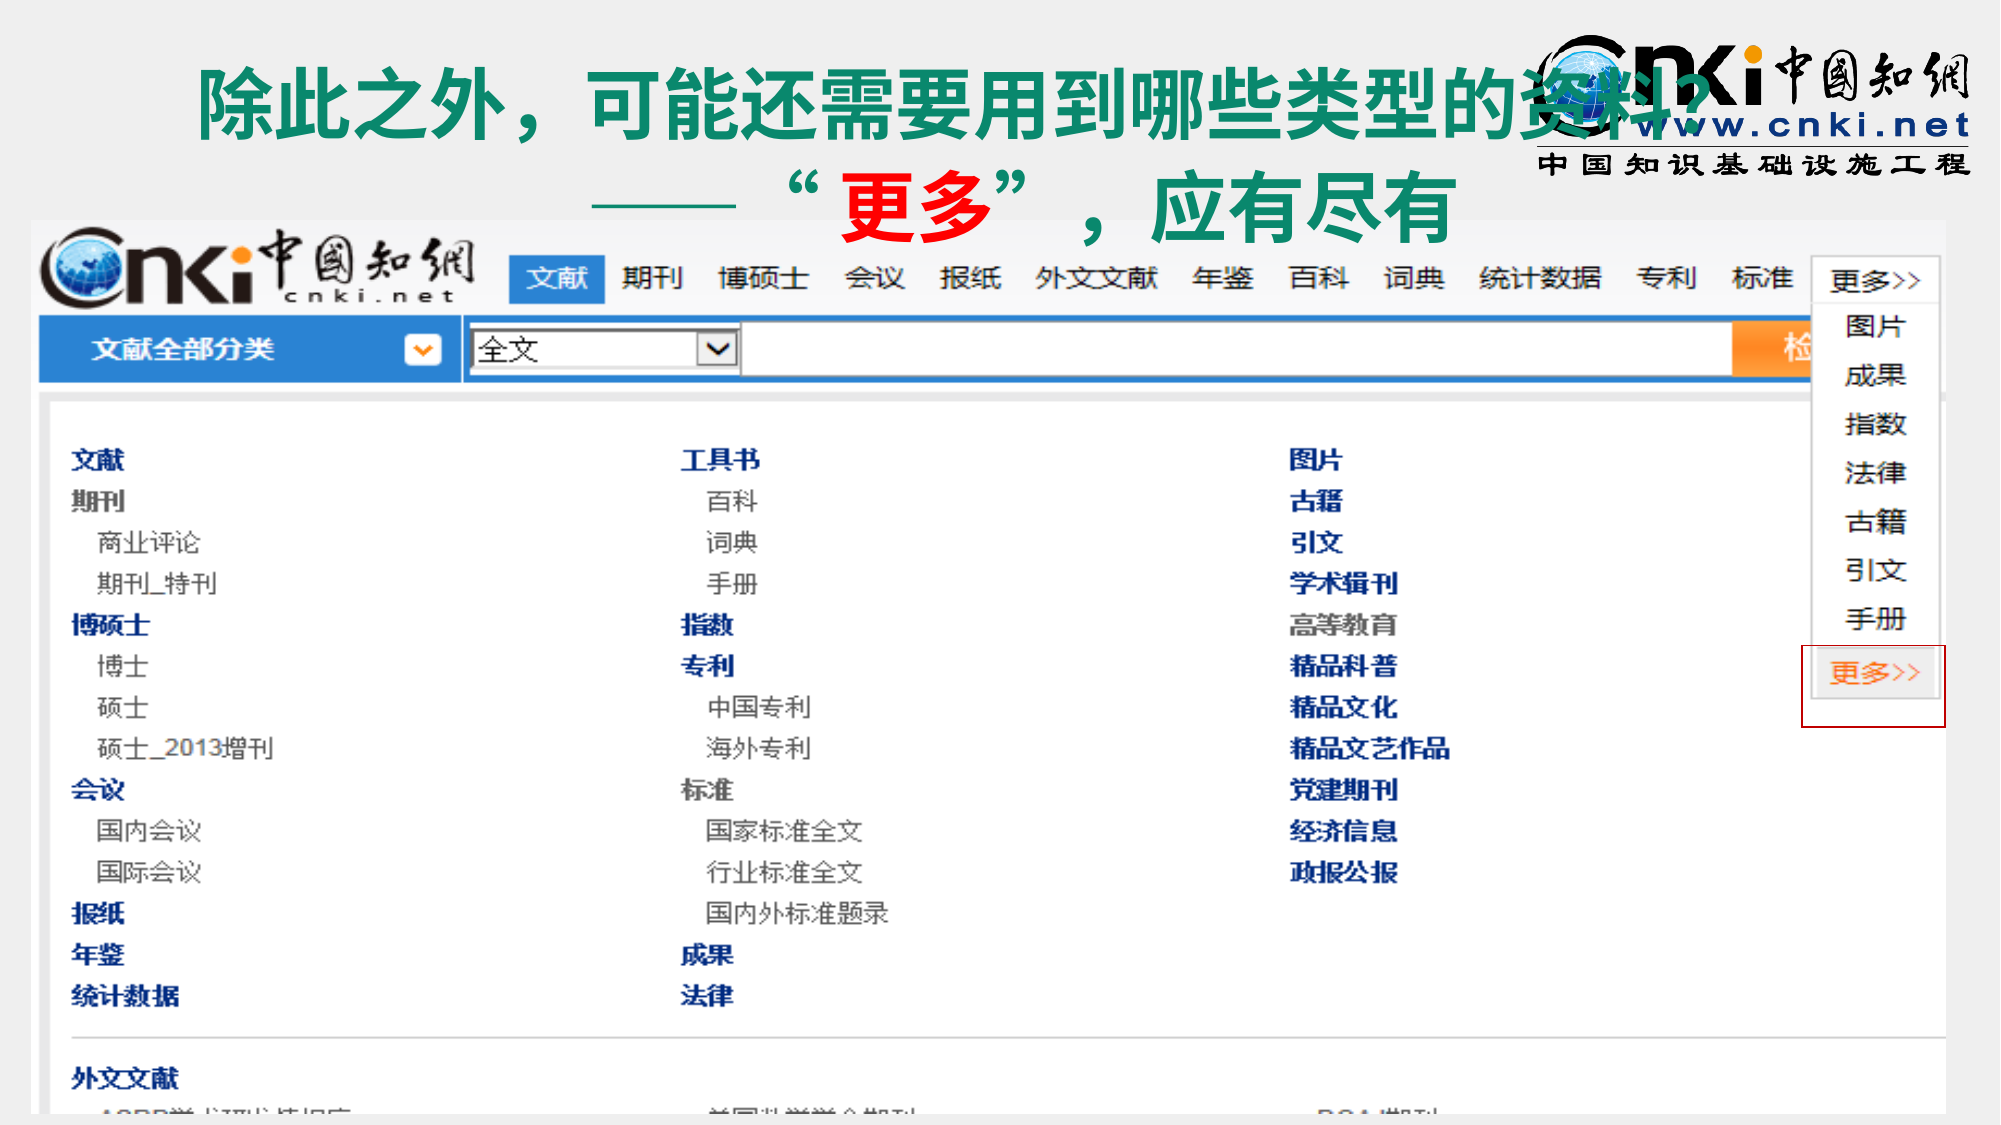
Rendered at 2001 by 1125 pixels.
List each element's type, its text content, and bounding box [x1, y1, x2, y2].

text_box 除此之外，可能还需要用到哪些类型的资料？ ——“更多”，应有尽有 [181, 39, 1867, 216]
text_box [31, 219, 1946, 1114]
picture [1495, 7, 2001, 208]
